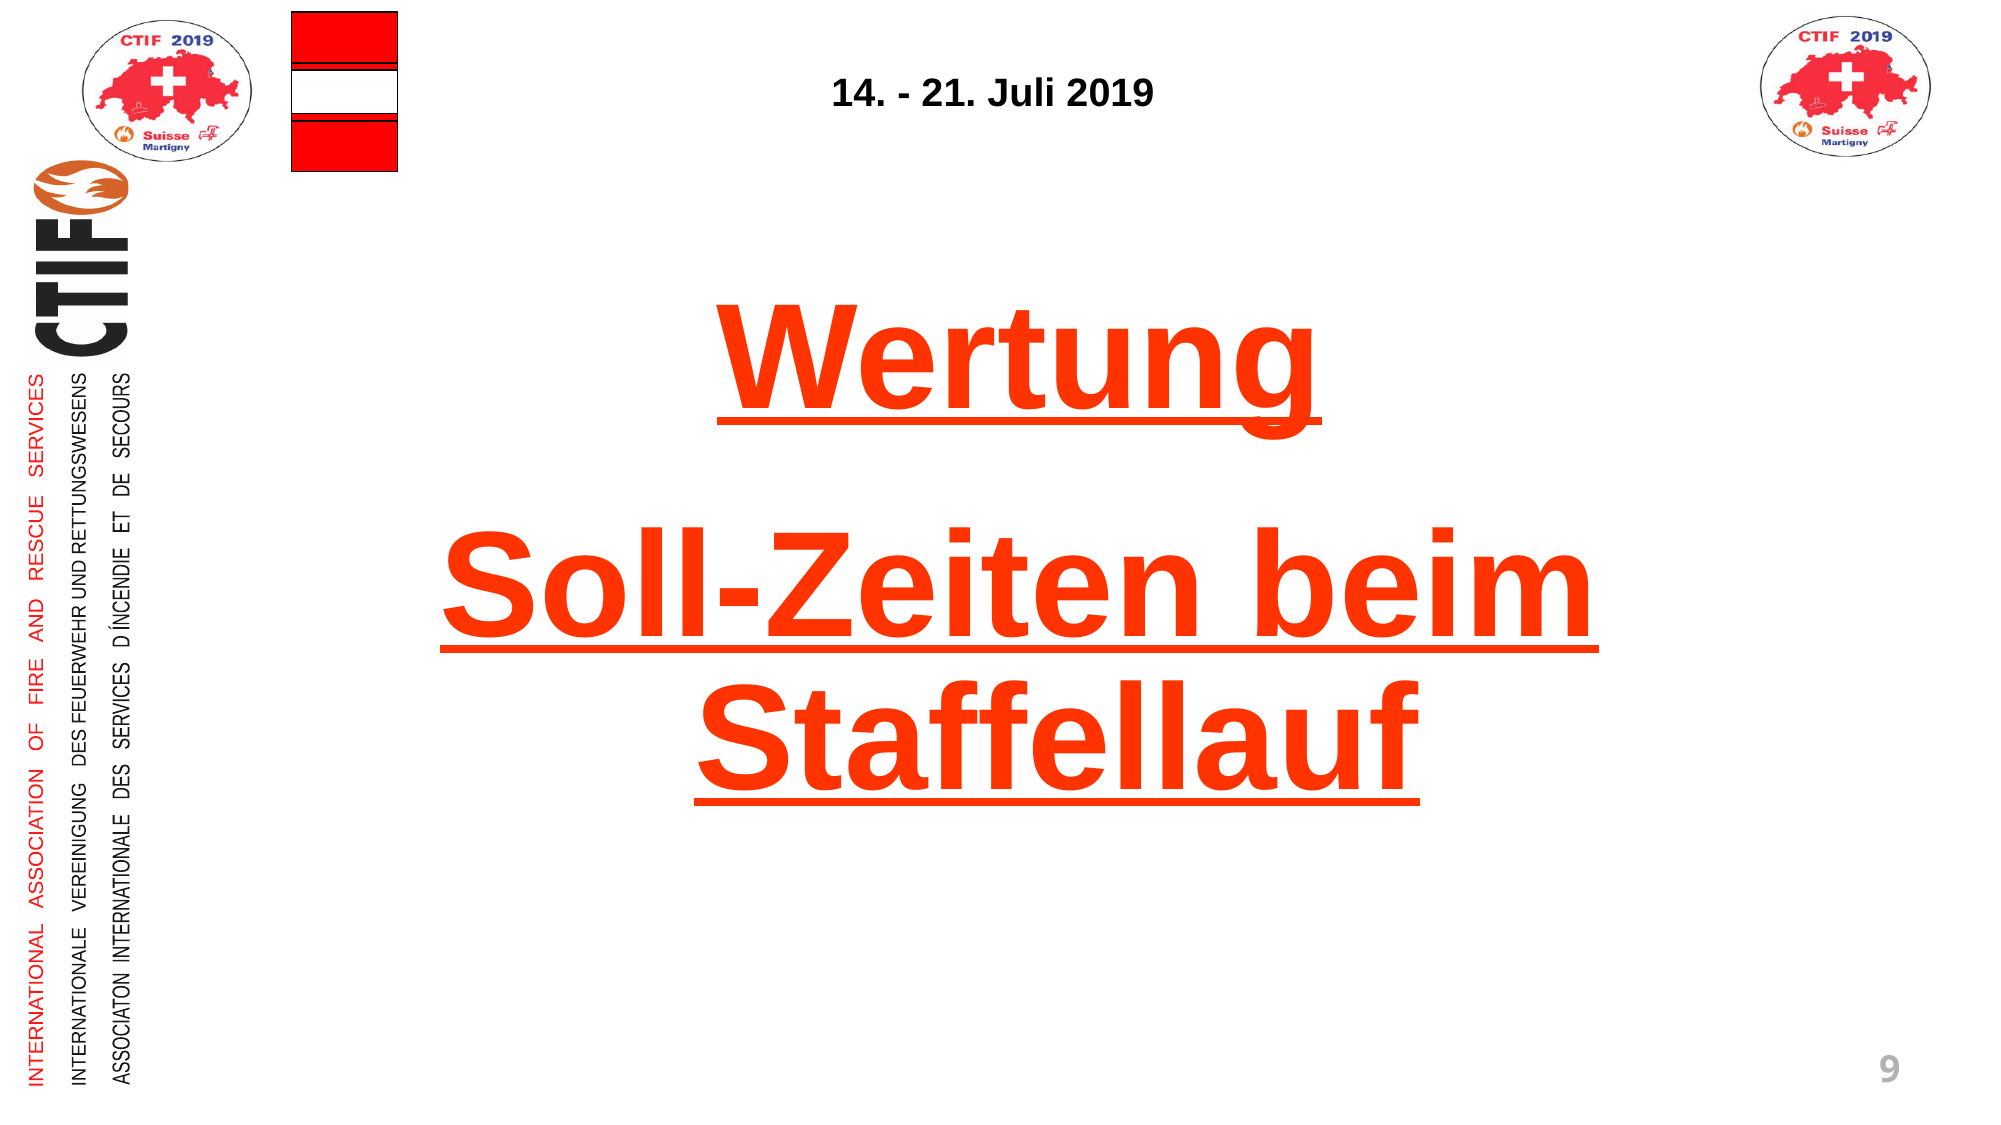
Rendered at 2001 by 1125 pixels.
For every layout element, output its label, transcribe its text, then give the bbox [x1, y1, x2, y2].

text_box Wertung Soll-Zeiten beim Staffellauf [348, 278, 1690, 828]
picture [28, 18, 254, 362]
picture [1758, 14, 1933, 161]
